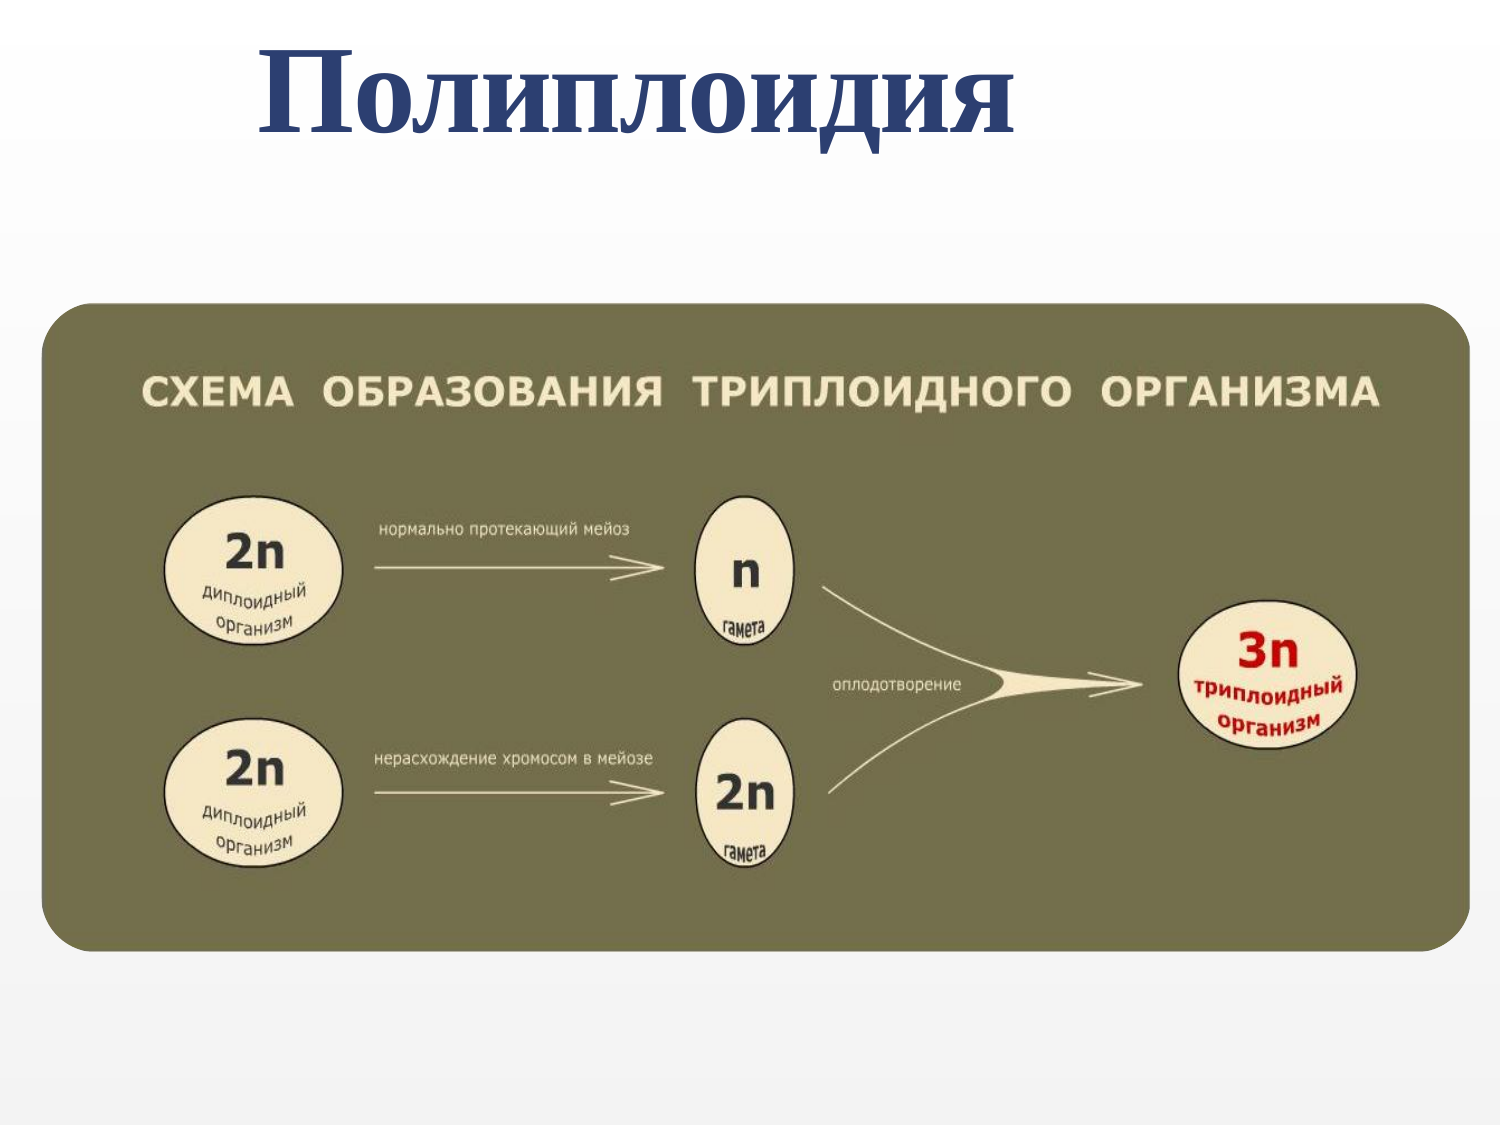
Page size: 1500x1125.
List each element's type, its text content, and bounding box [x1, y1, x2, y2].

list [40, 302, 1472, 953]
title Полиплоидия [0, 0, 1275, 150]
